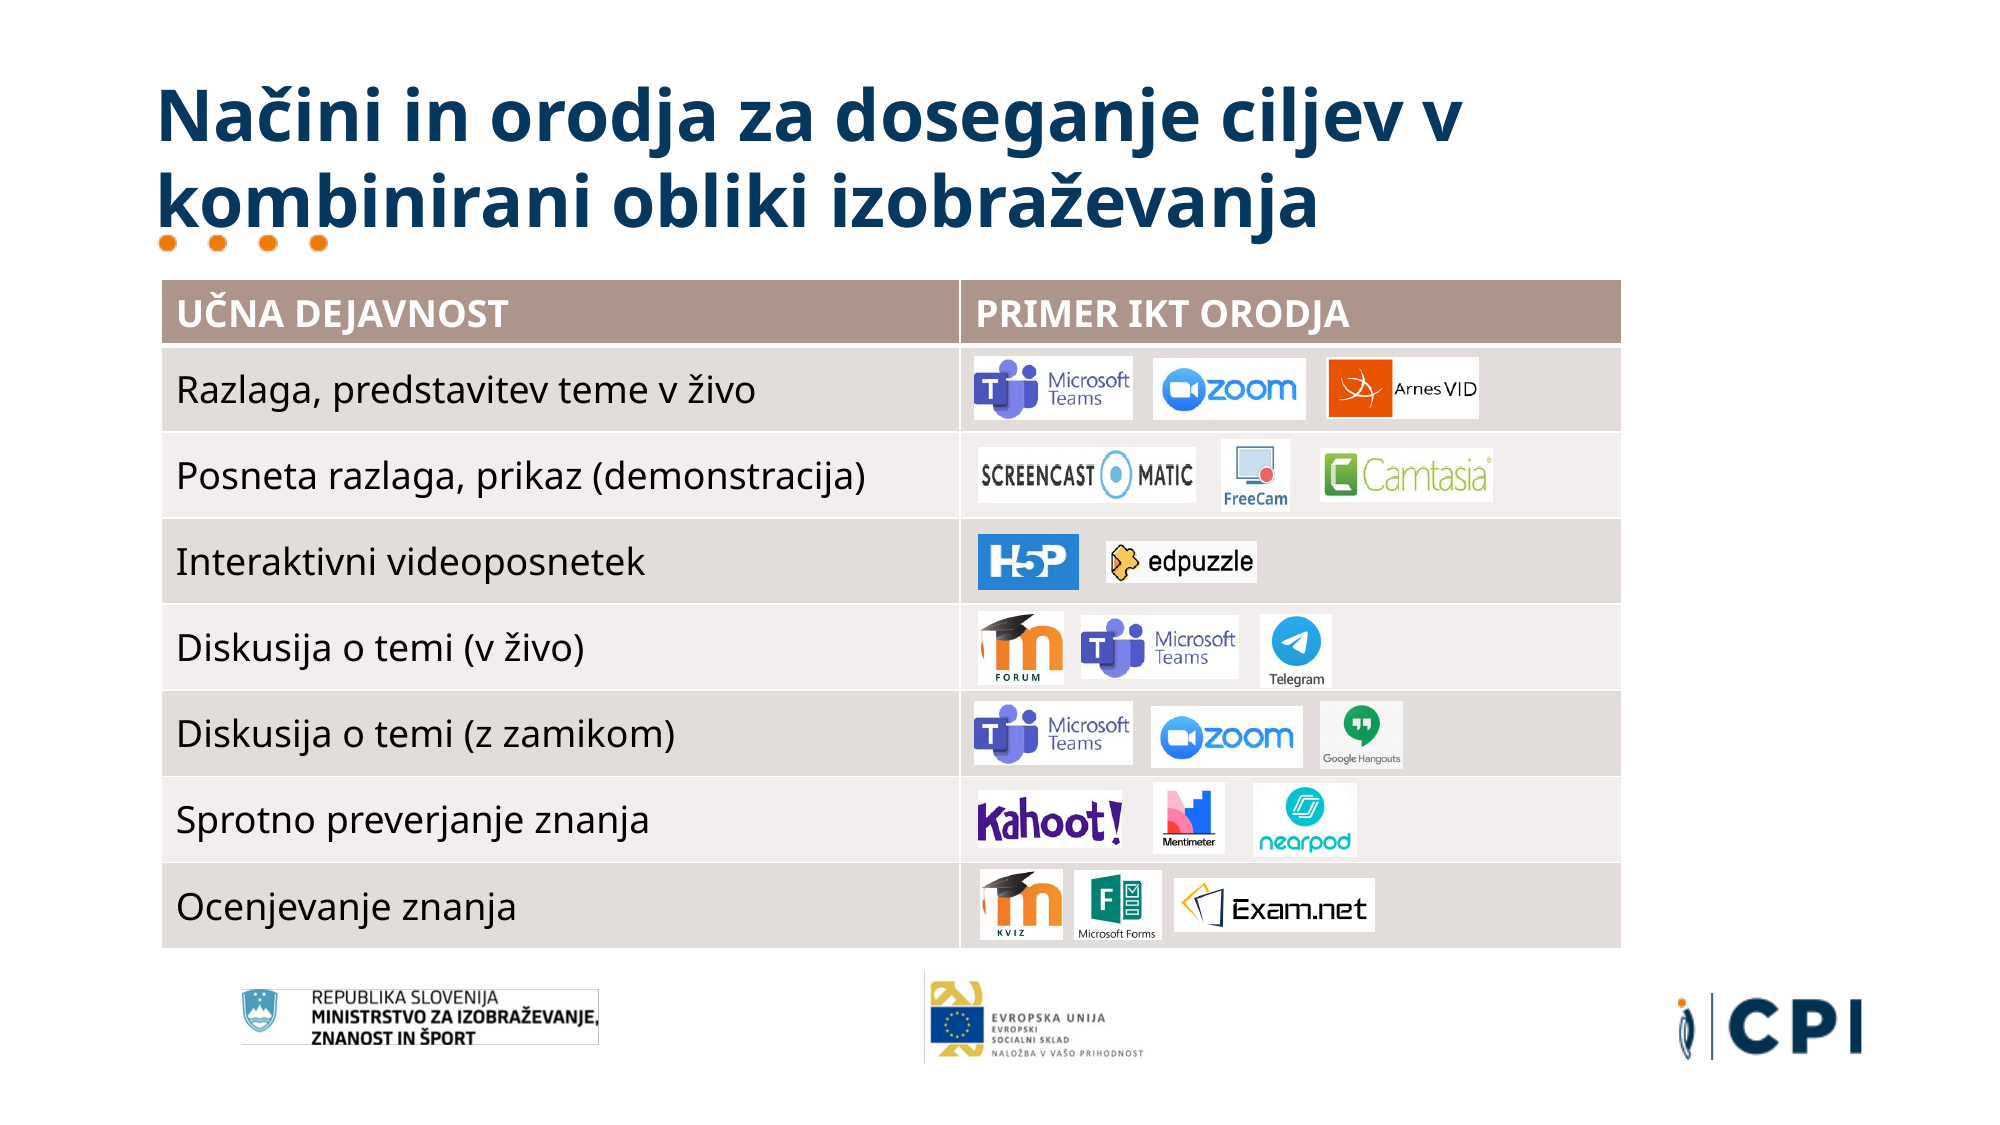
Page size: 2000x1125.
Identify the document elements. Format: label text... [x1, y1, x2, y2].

table_cell Interaktivni videoposnetek [162, 519, 959, 603]
picture [978, 611, 1064, 685]
title Načini in orodja za doseganje ciljev v kombinirani obliki izobraževanja [140, 62, 1862, 250]
table_header PRIMER IKT ORODJA [961, 280, 1621, 343]
table_cell [961, 433, 1621, 517]
table_header UČNA DEJAVNOST [162, 280, 959, 343]
picture [1153, 782, 1225, 854]
picture [978, 534, 1079, 590]
picture [241, 971, 1150, 1064]
table_cell [961, 863, 1621, 948]
table_cell [961, 519, 1621, 603]
picture [1259, 614, 1332, 688]
table_cell [961, 691, 1621, 776]
picture [1174, 877, 1375, 932]
picture [1325, 357, 1479, 420]
picture [978, 789, 1122, 849]
picture [1150, 705, 1303, 768]
table_cell [961, 348, 1621, 431]
picture [1074, 870, 1162, 941]
picture [978, 447, 1196, 503]
table_cell Ocenjevanje znanja [162, 863, 959, 948]
table_cell Diskusija o temi (z zamikom) [162, 691, 959, 776]
picture [979, 868, 1063, 940]
table_cell Razlaga, predstavitev teme v živo [162, 348, 959, 431]
picture [1253, 783, 1357, 857]
picture [974, 701, 1133, 765]
table_cell Sprotno preverjanje znanja [162, 777, 959, 862]
picture [1319, 700, 1403, 769]
table_cell [961, 777, 1621, 862]
table_cell [961, 605, 1621, 689]
table_cell Diskusija o temi (v živo) [162, 605, 959, 689]
picture [1106, 541, 1257, 583]
picture [1080, 615, 1240, 680]
picture [1221, 439, 1290, 512]
table_cell Posneta razlaga, prikaz (demonstracija) [162, 433, 959, 517]
picture [1319, 448, 1493, 502]
picture [974, 356, 1133, 420]
picture [1153, 358, 1306, 420]
